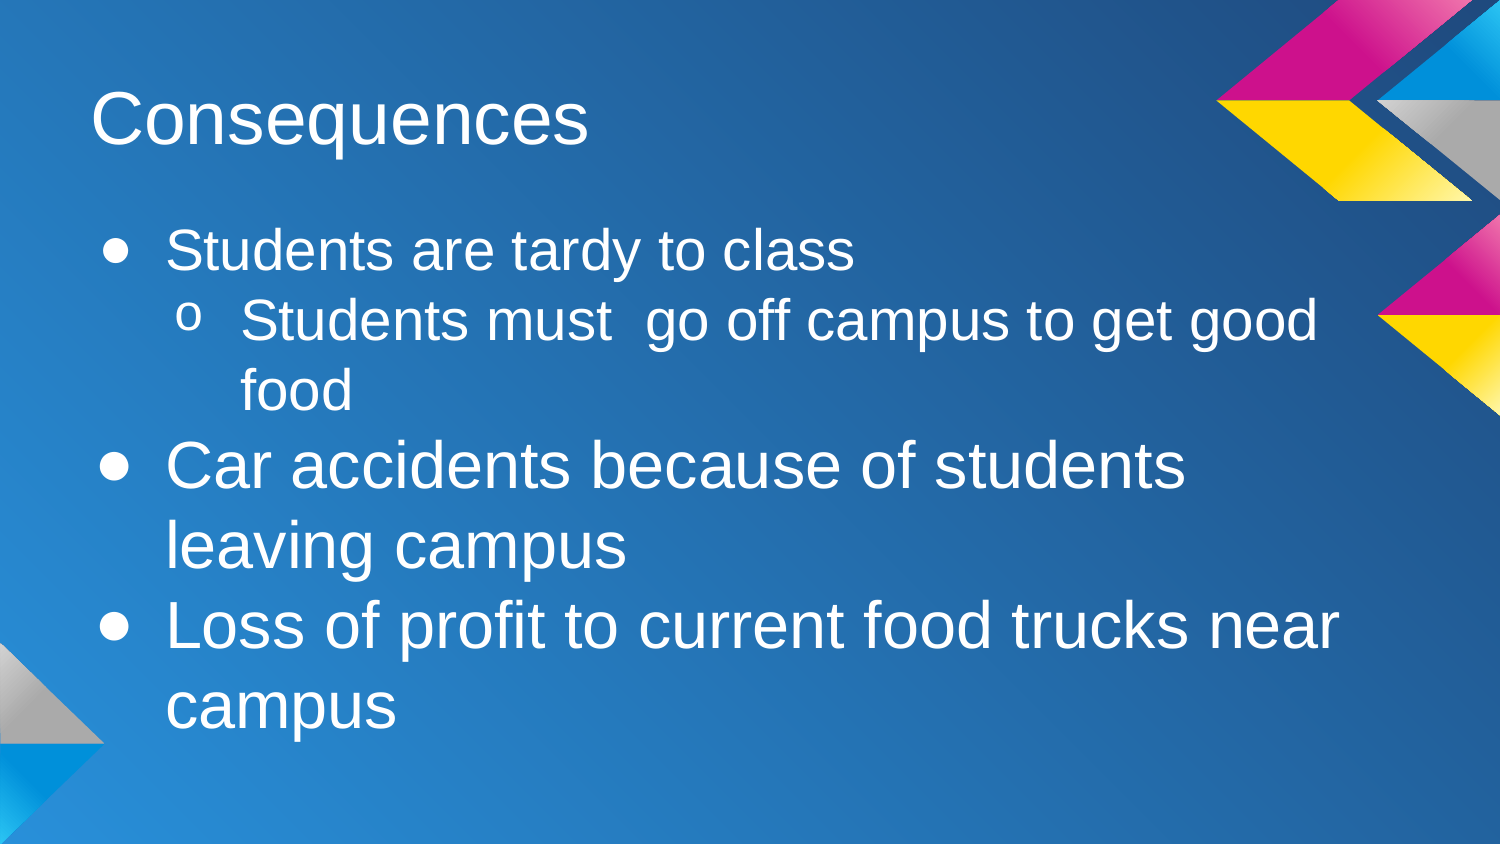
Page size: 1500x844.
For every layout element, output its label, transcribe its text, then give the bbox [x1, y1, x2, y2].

list Students are tardy to class Students must go off campus to get good food Car accidents because of students leaving campus Loss of profit to current food trucks near campus [75, 196, 1425, 793]
title Consequences [75, 33, 1204, 175]
